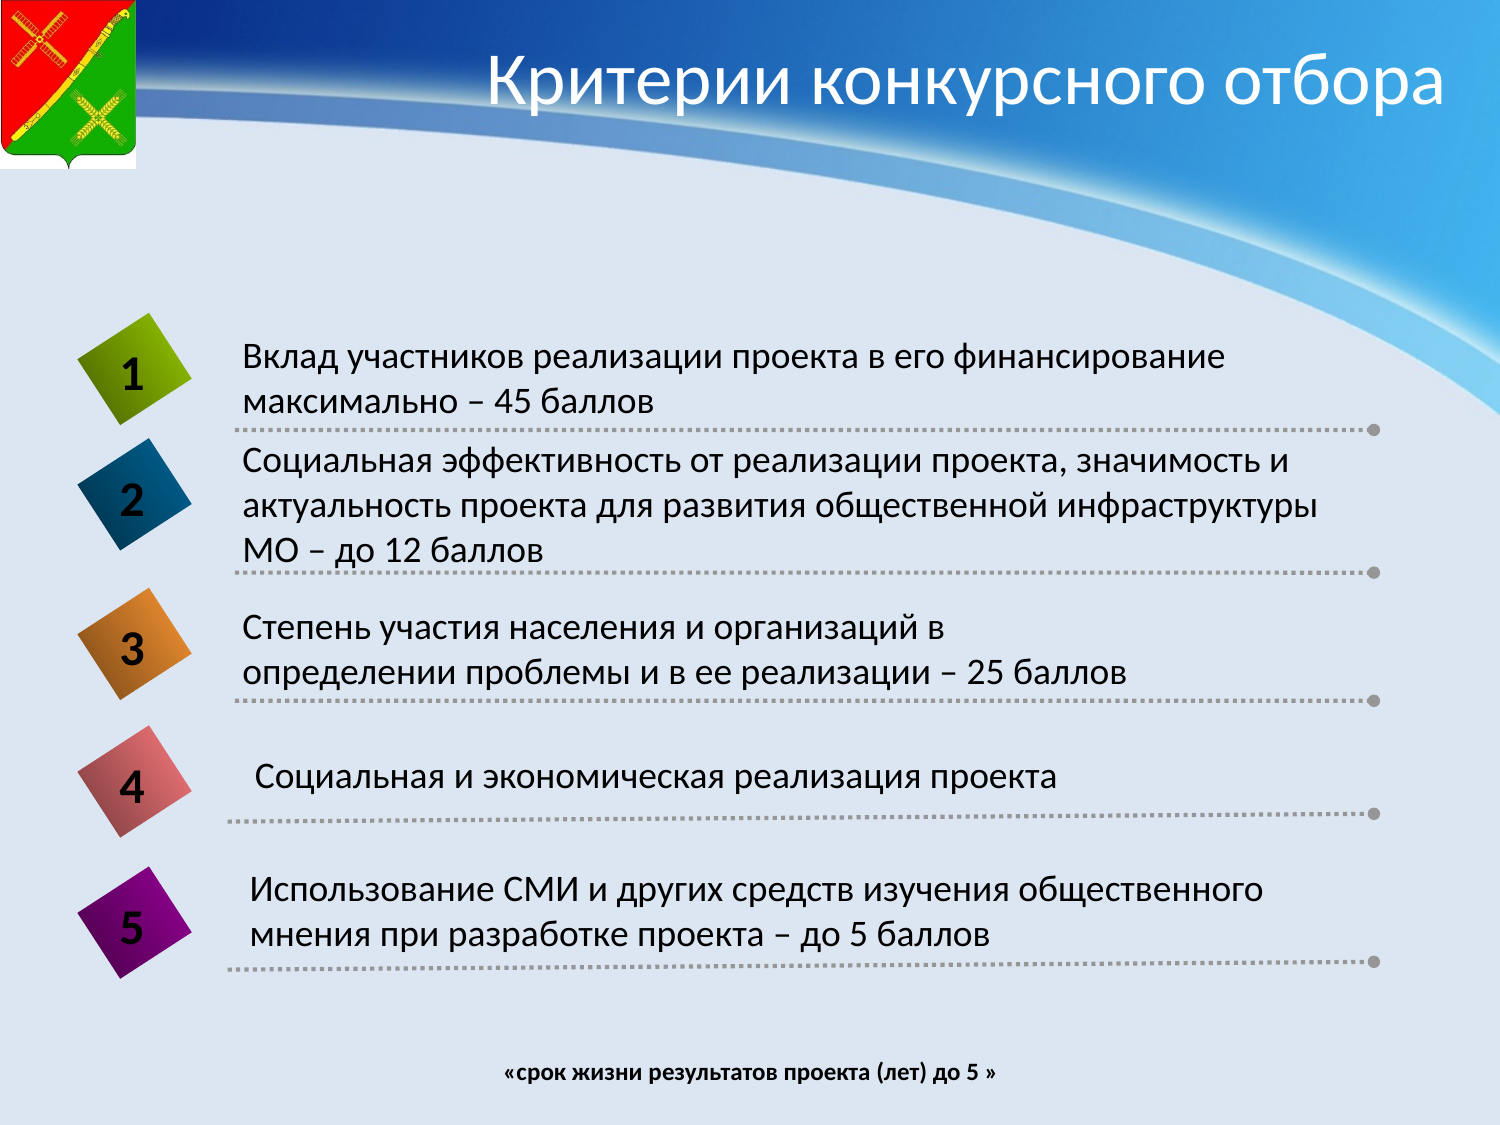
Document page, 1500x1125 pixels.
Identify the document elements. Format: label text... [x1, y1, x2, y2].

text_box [91, 322, 1375, 427]
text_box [91, 594, 1156, 701]
text_box «срок жизни результатов проекта (лет) до 5 » [3, 1047, 1500, 1093]
picture [0, 0, 1500, 1125]
text_box [1367, 807, 1381, 820]
text_box [1367, 694, 1381, 708]
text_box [91, 856, 1375, 963]
title Критерии конкурсного отбора [137, 0, 1463, 169]
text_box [91, 427, 1375, 580]
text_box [91, 741, 1088, 822]
